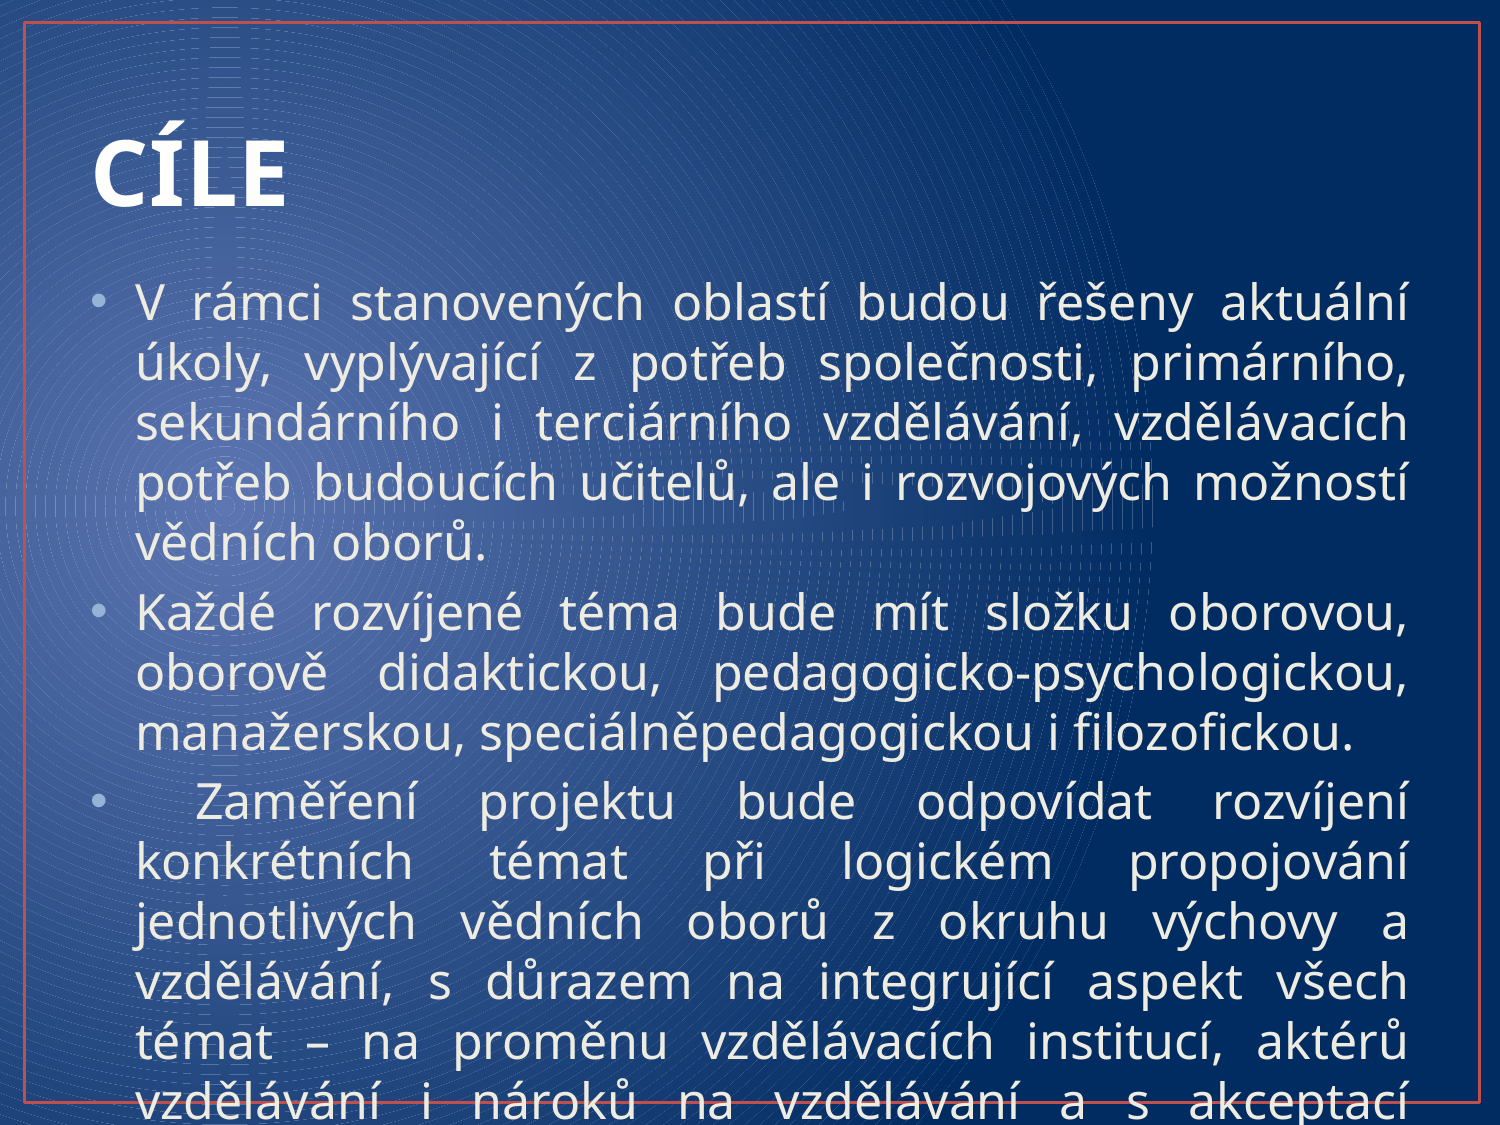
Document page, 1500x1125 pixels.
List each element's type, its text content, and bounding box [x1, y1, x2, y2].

list V rámci stanovených oblastí budou řešeny aktuální úkoly, vyplývající z potřeb společnosti, primárního, sekundárního i terciárního vzdělávání, vzdělávacích potřeb budoucích učitelů, ale i rozvojových možností vědních oborů. Každé rozvíjené téma bude mít složku oborovou, oborově didaktickou, pedagogicko-psychologickou, manažerskou, speciálněpedagogickou i filozofickou. Zaměření projektu bude odpovídat rozvíjení konkrétních témat při logickém propojování jednotlivých vědních oborů z okruhu výchovy a vzdělávání, s důrazem na integrující aspekt všech témat – na proměnu vzdělávacích institucí, aktérů vzdělávání i nároků na vzdělávání a s akceptací aktuálních vědeckých a společenských výzev. [75, 262, 1425, 894]
title CÍLE [75, 45, 1425, 233]
